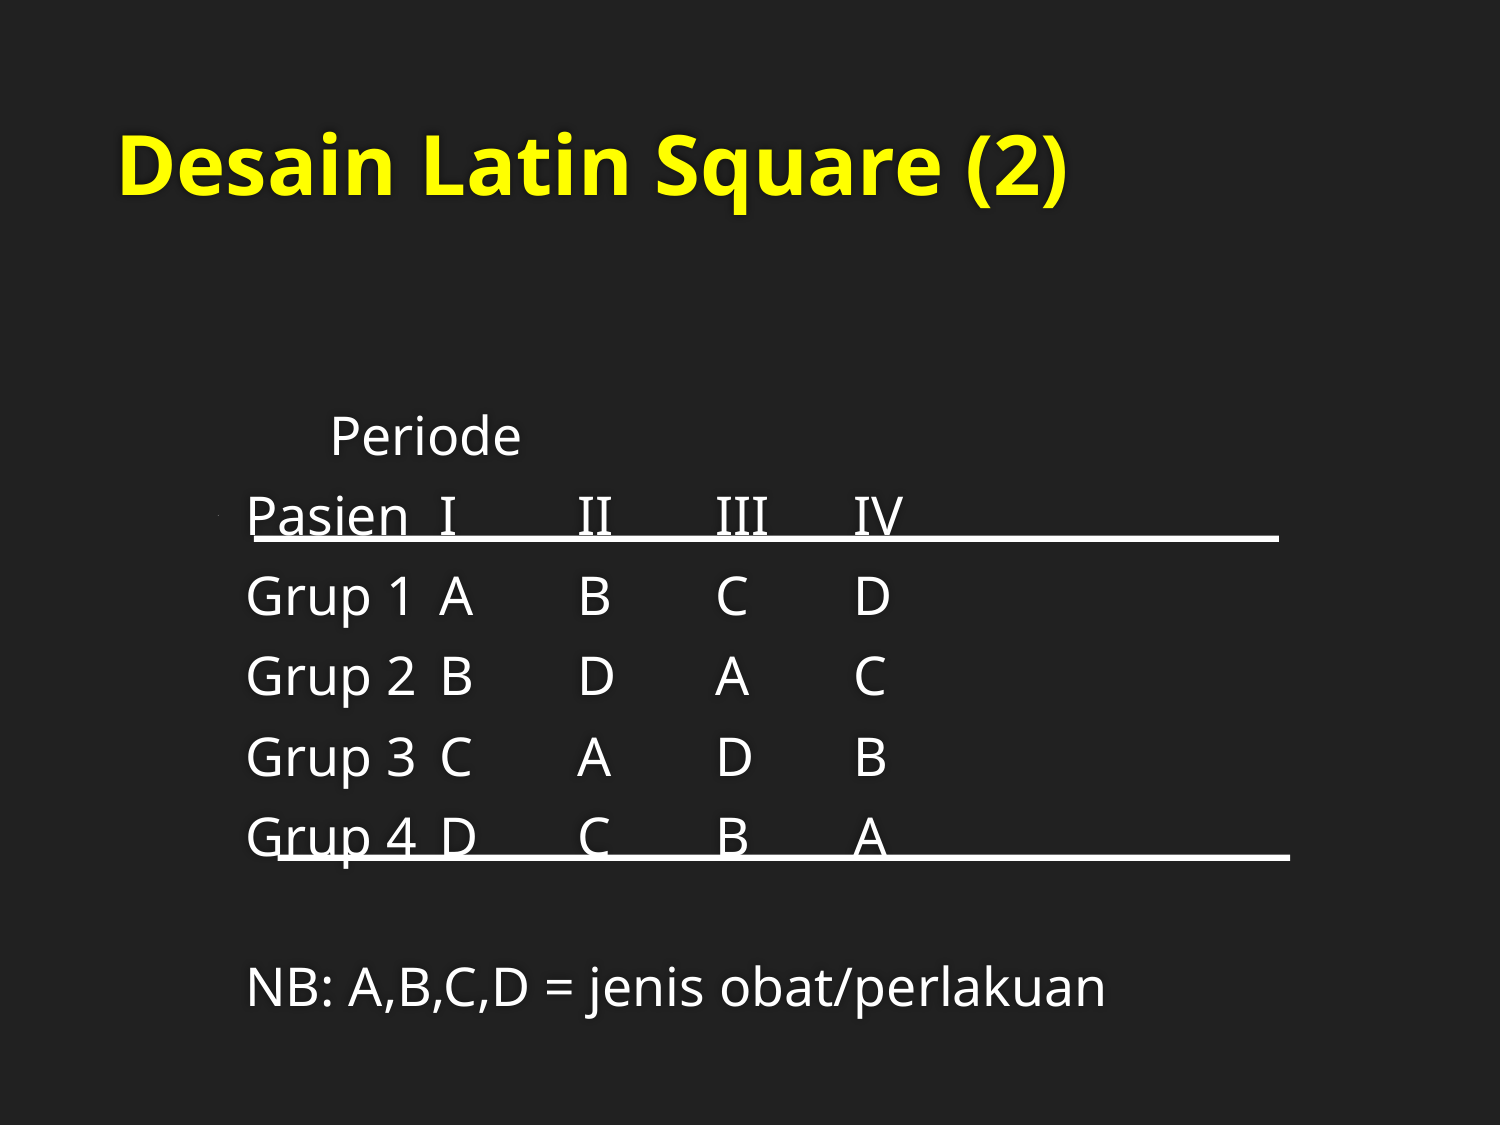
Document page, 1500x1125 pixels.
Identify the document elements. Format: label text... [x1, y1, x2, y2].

list Periode Pasien I II III IV Grup 1 A B C D Grup 2 B D A C Grup 3 C A D B Grup 4 D C B A NB: A,B,C,D = jenis obat/perlakuan [230, 312, 1363, 1029]
title Desain Latin Square (2) [100, 101, 1379, 220]
